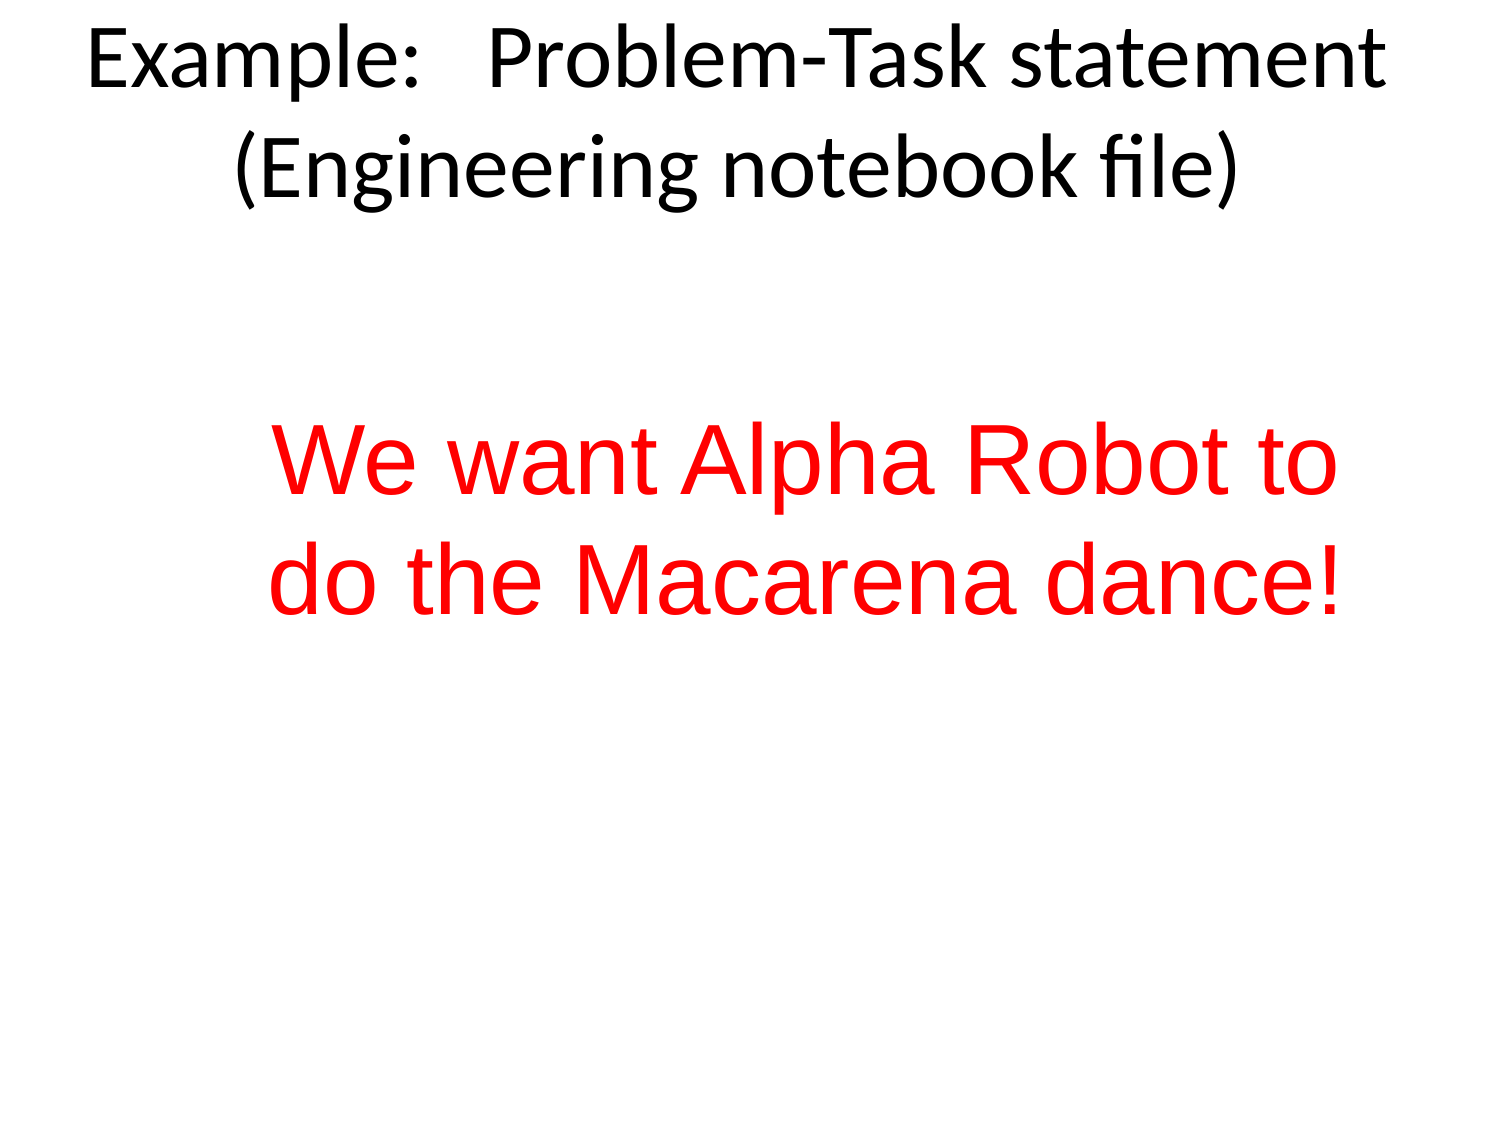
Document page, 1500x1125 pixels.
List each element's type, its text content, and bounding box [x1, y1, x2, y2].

text_box We want Alpha Robot to do the Macarena dance! [237, 387, 1375, 643]
title Example: Problem-Task statement (Engineering notebook file) [24, 37, 1451, 176]
